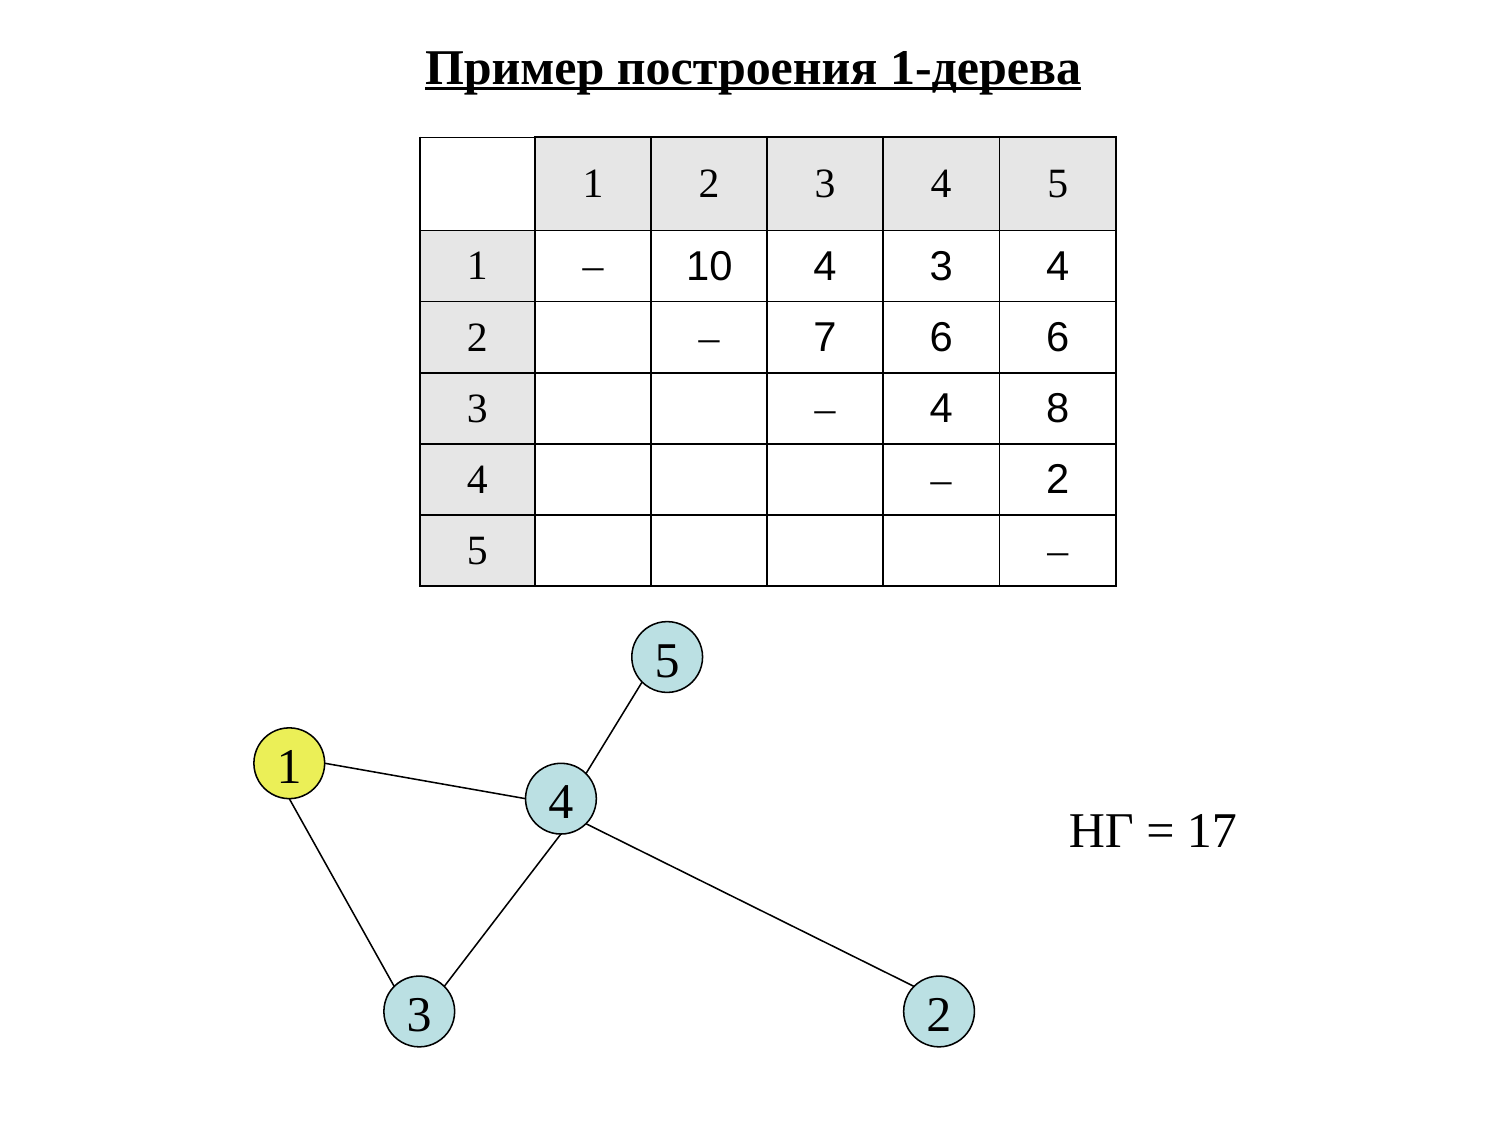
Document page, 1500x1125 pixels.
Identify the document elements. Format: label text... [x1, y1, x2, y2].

table_header 3 [768, 138, 882, 230]
table_cell 4 [768, 231, 882, 301]
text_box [289, 798, 395, 987]
table_cell 5 [421, 516, 534, 585]
table_cell 4 [1000, 231, 1115, 301]
text_box 4 [526, 763, 597, 834]
text_box НГ = 17 [1054, 790, 1253, 866]
table_header 1 [536, 138, 650, 230]
table_header 2 [652, 138, 766, 230]
text_box 5 [631, 621, 703, 693]
table_cell [536, 445, 650, 514]
table_cell [536, 374, 650, 443]
table_cell 6 [884, 302, 999, 372]
text_box 2 [903, 976, 975, 1047]
text_box Пример построения 1-дерева [410, 26, 1109, 102]
table_cell [652, 516, 766, 585]
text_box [324, 762, 526, 799]
table_cell 7 [768, 302, 882, 372]
table_cell 10 [652, 231, 766, 301]
table_cell 1 [421, 231, 534, 301]
table_cell – [652, 302, 766, 372]
table_cell [768, 516, 882, 585]
table_cell [884, 516, 999, 585]
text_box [585, 823, 915, 987]
table_cell 2 [1000, 445, 1115, 514]
table_cell 4 [884, 374, 999, 443]
table_cell 8 [1000, 374, 1115, 443]
table_cell 2 [421, 302, 534, 372]
table_cell 3 [884, 231, 999, 301]
text_box 3 [383, 976, 455, 1047]
table_cell – [768, 374, 882, 443]
table_cell [652, 445, 766, 514]
table_cell 6 [1000, 302, 1115, 372]
table_cell 4 [421, 445, 534, 514]
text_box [585, 681, 643, 774]
table_cell – [1000, 516, 1115, 585]
table_cell – [536, 231, 650, 301]
table_cell [536, 302, 650, 372]
table_header [421, 138, 534, 230]
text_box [444, 833, 562, 987]
table_cell [652, 374, 766, 443]
table_cell – [884, 445, 999, 514]
text_box 1 [253, 727, 325, 799]
table_header 4 [884, 138, 999, 230]
table_header 5 [1000, 138, 1115, 230]
table_cell 3 [421, 374, 534, 443]
table_cell [768, 445, 882, 514]
table_cell [536, 516, 650, 585]
